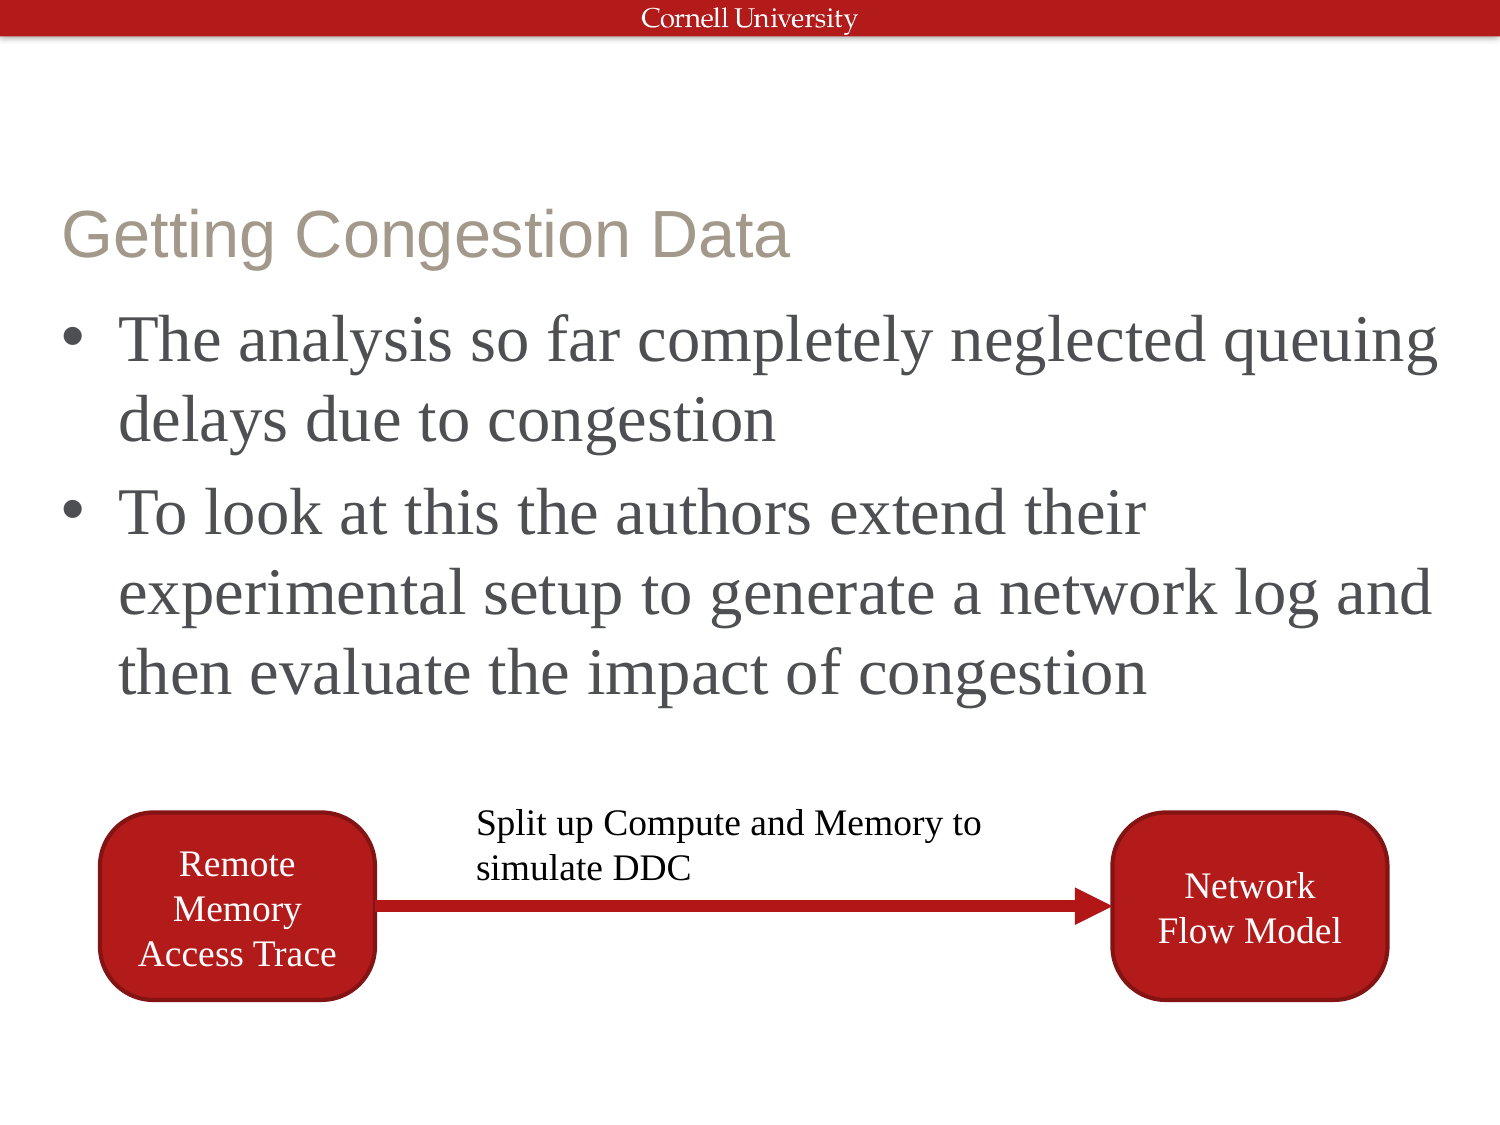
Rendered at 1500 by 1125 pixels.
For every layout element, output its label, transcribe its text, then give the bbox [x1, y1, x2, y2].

list The analysis so far completely neglected queuing delays due to congestion To look at this the authors extend their experimental setup to generate a network log and then evaluate the impact of congestion [46, 287, 1471, 944]
picture [635, 0, 858, 60]
text_box Network Flow Model [1110, 944, 1390, 1003]
title Getting Congestion Data [46, 174, 1471, 287]
text_box Remote Memory Access Trace [97, 944, 378, 1003]
